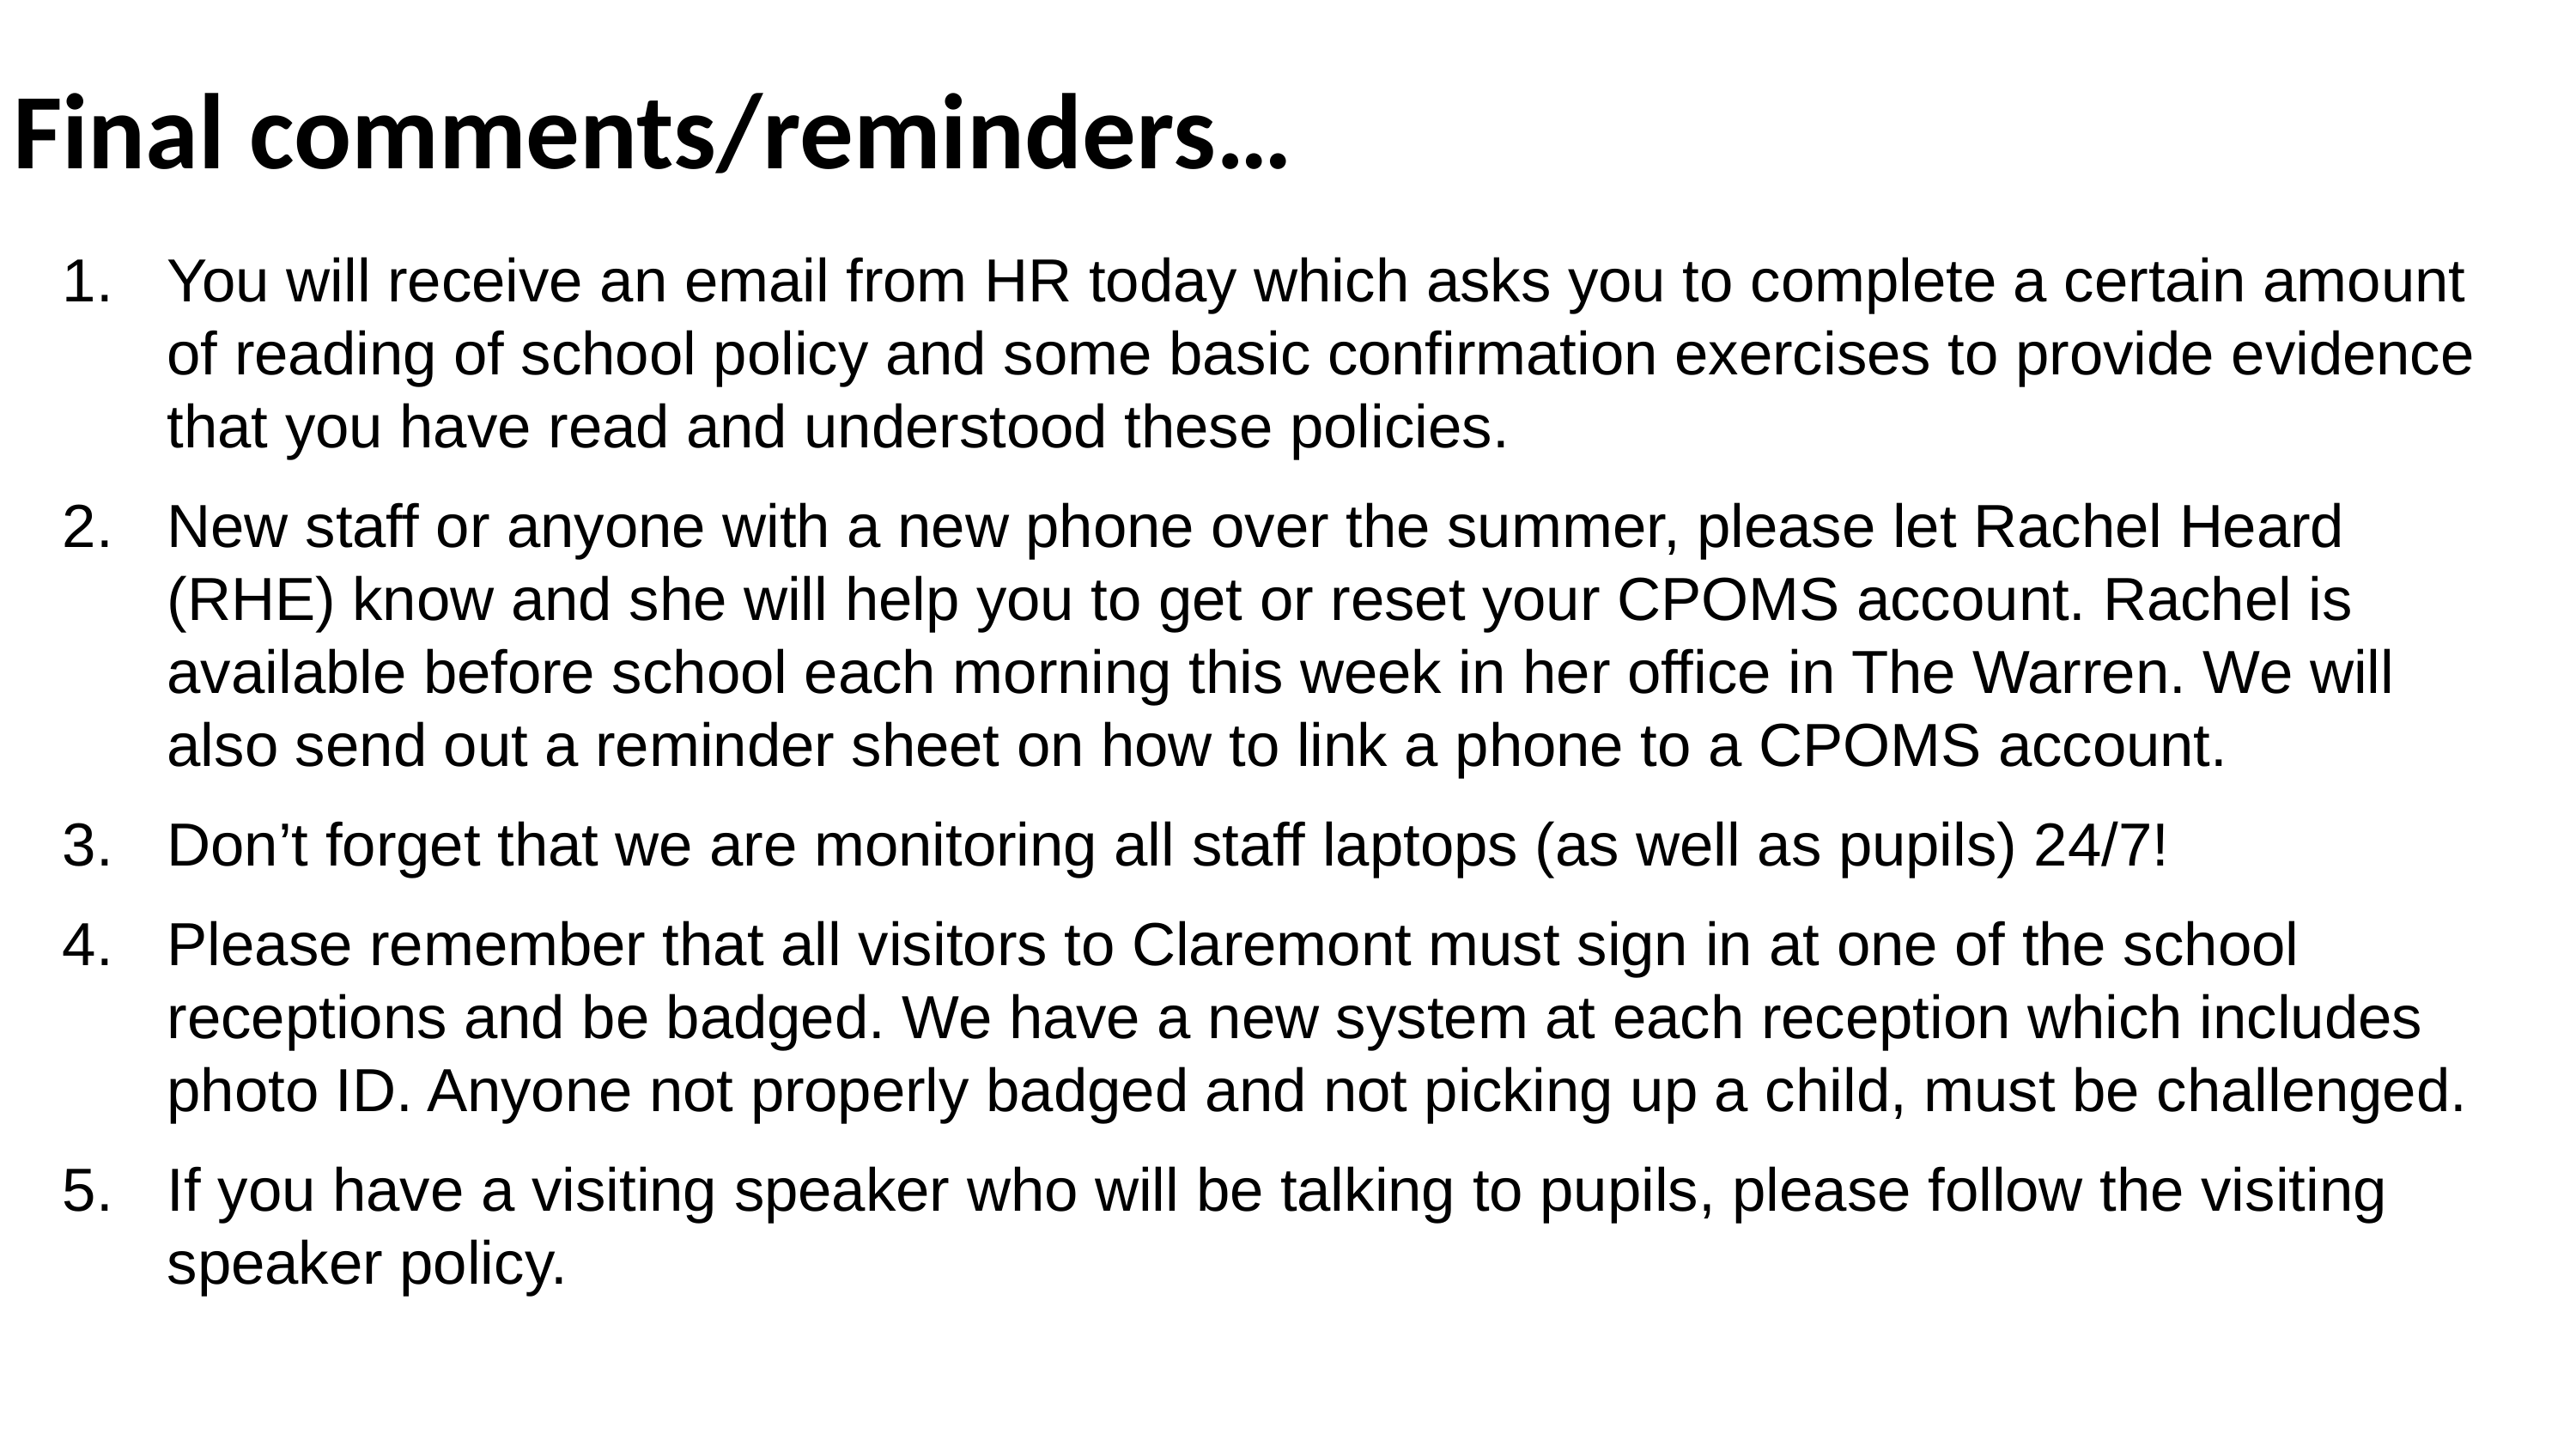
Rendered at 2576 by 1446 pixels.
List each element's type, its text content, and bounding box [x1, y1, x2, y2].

list You will receive an email from HR today which asks you to complete a certain amount of reading of school policy and some basic confirmation exercises to provide evidence that you have read and understood these policies. New staff or anyone with a new phone over the summer, please let Rachel Heard (RHE) know and she will help you to get or reset your CPOMS account. Rachel is available before school each morning this week in her office in The Warren. We will also send out a reminder sheet on how to link a phone to a CPOMS account. Don’t forget that we are monitoring all staff laptops (as well as pupils) 24/7! Please remember that all visitors to Claremont must sign in at one of the school receptions and be badged. We have a new system at each reception which includes photo ID. Anyone not properly badged and not picking up a child, must be challenged. If you have a visiting speaker who will be talking to pupils, please follow the visiting speaker policy. [49, 234, 2531, 1416]
title Final comments/reminders… [0, 0, 2222, 280]
